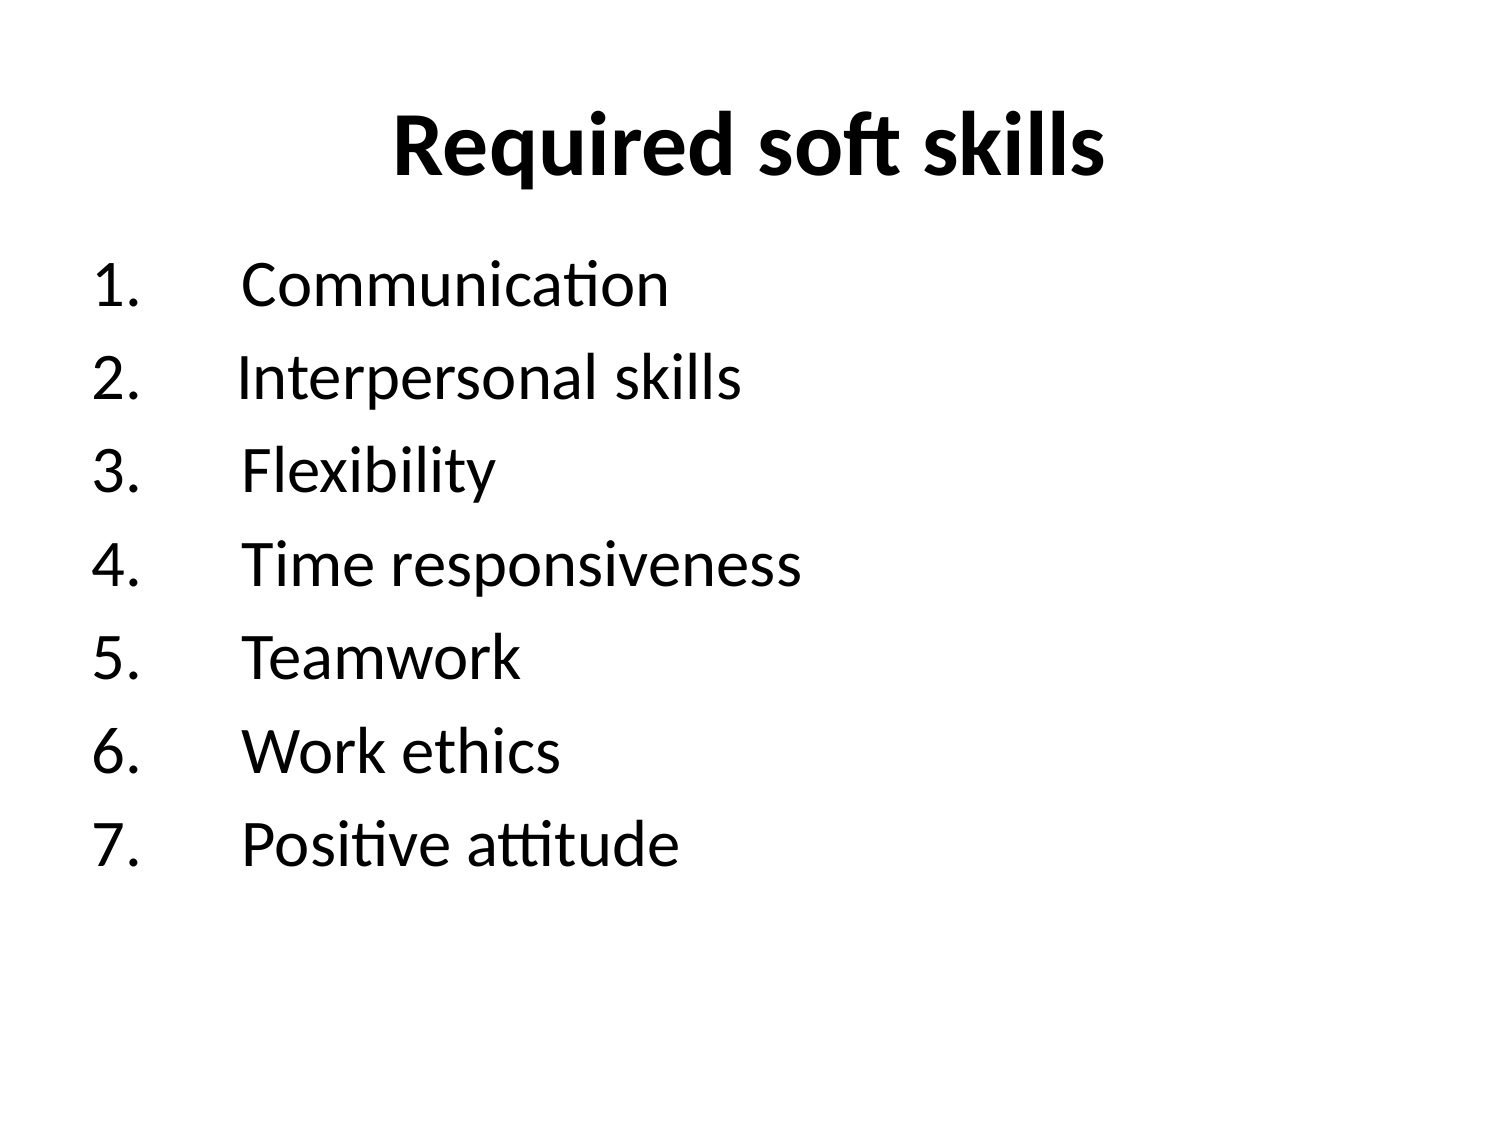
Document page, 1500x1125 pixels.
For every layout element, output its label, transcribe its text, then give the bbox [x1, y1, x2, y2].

title Required soft skills [75, 45, 1425, 233]
list 1. Communication Interpersonal skills 3. Flexibility 4. Time responsiveness 5. Teamwork 6. Work ethics 7. Positive attitude [76, 231, 1427, 975]
